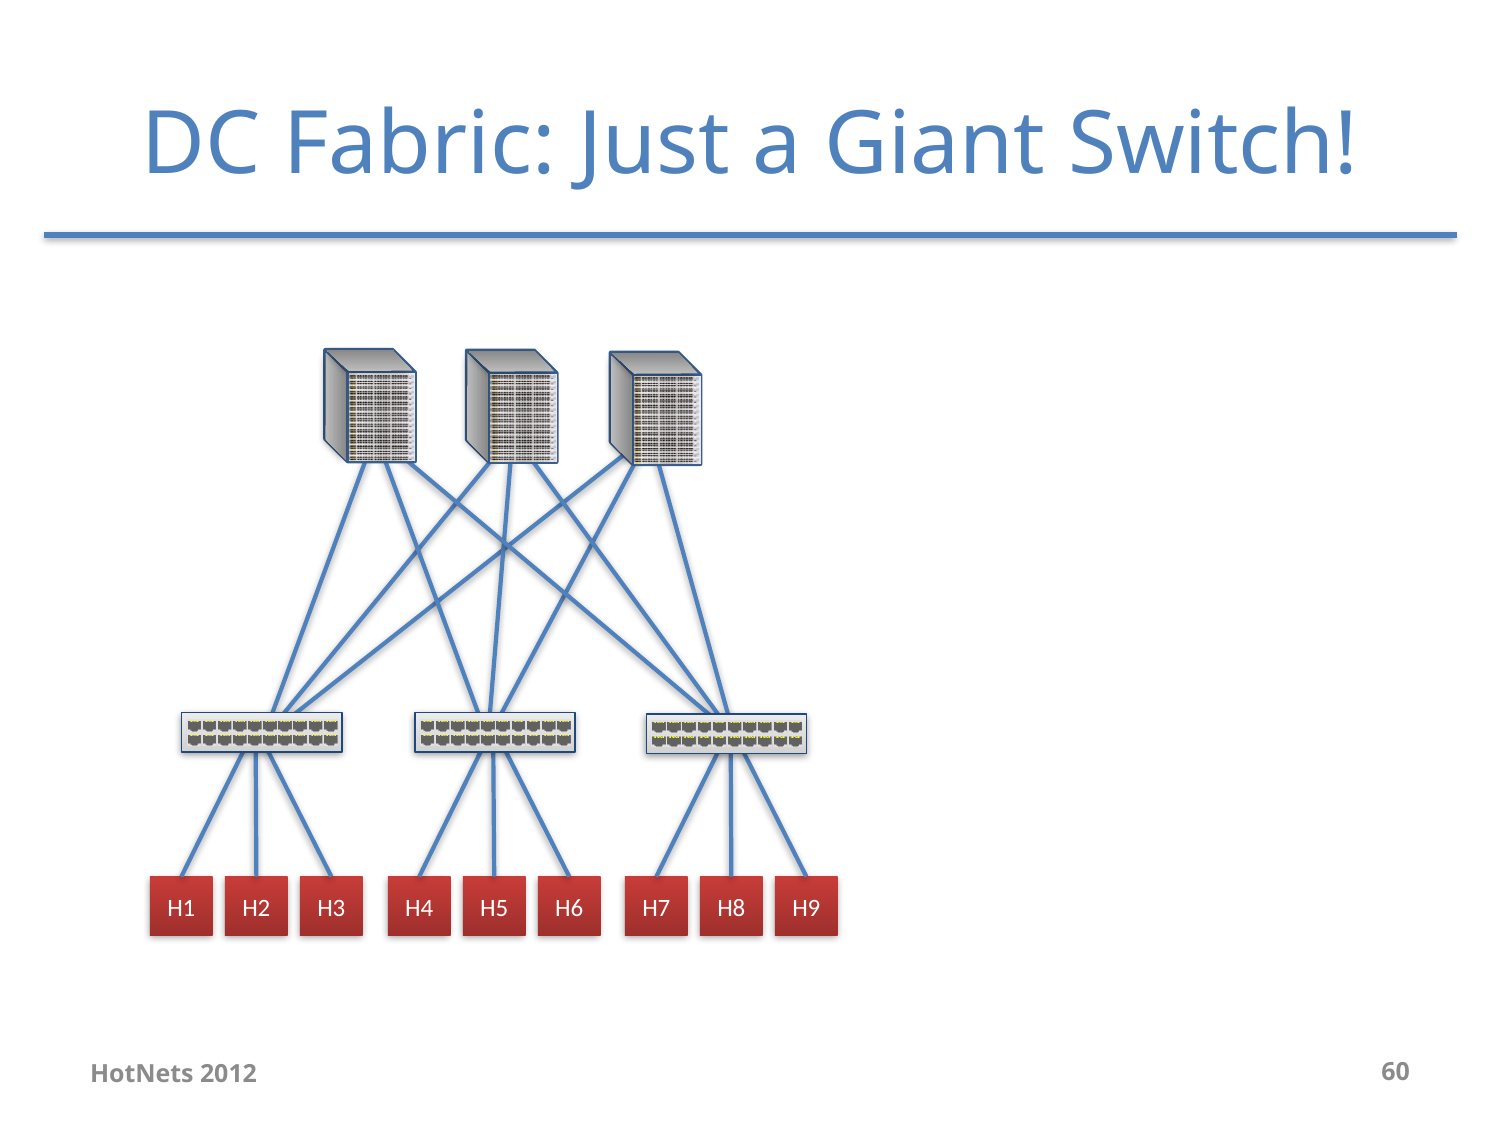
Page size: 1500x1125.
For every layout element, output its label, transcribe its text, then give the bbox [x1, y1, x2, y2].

slide_number HotNets 2012 [75, 1042, 425, 1103]
title DC Fabric: Just a Giant Switch! [0, 45, 1500, 233]
slide_number 60 [1074, 1042, 1425, 1103]
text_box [149, 349, 839, 937]
